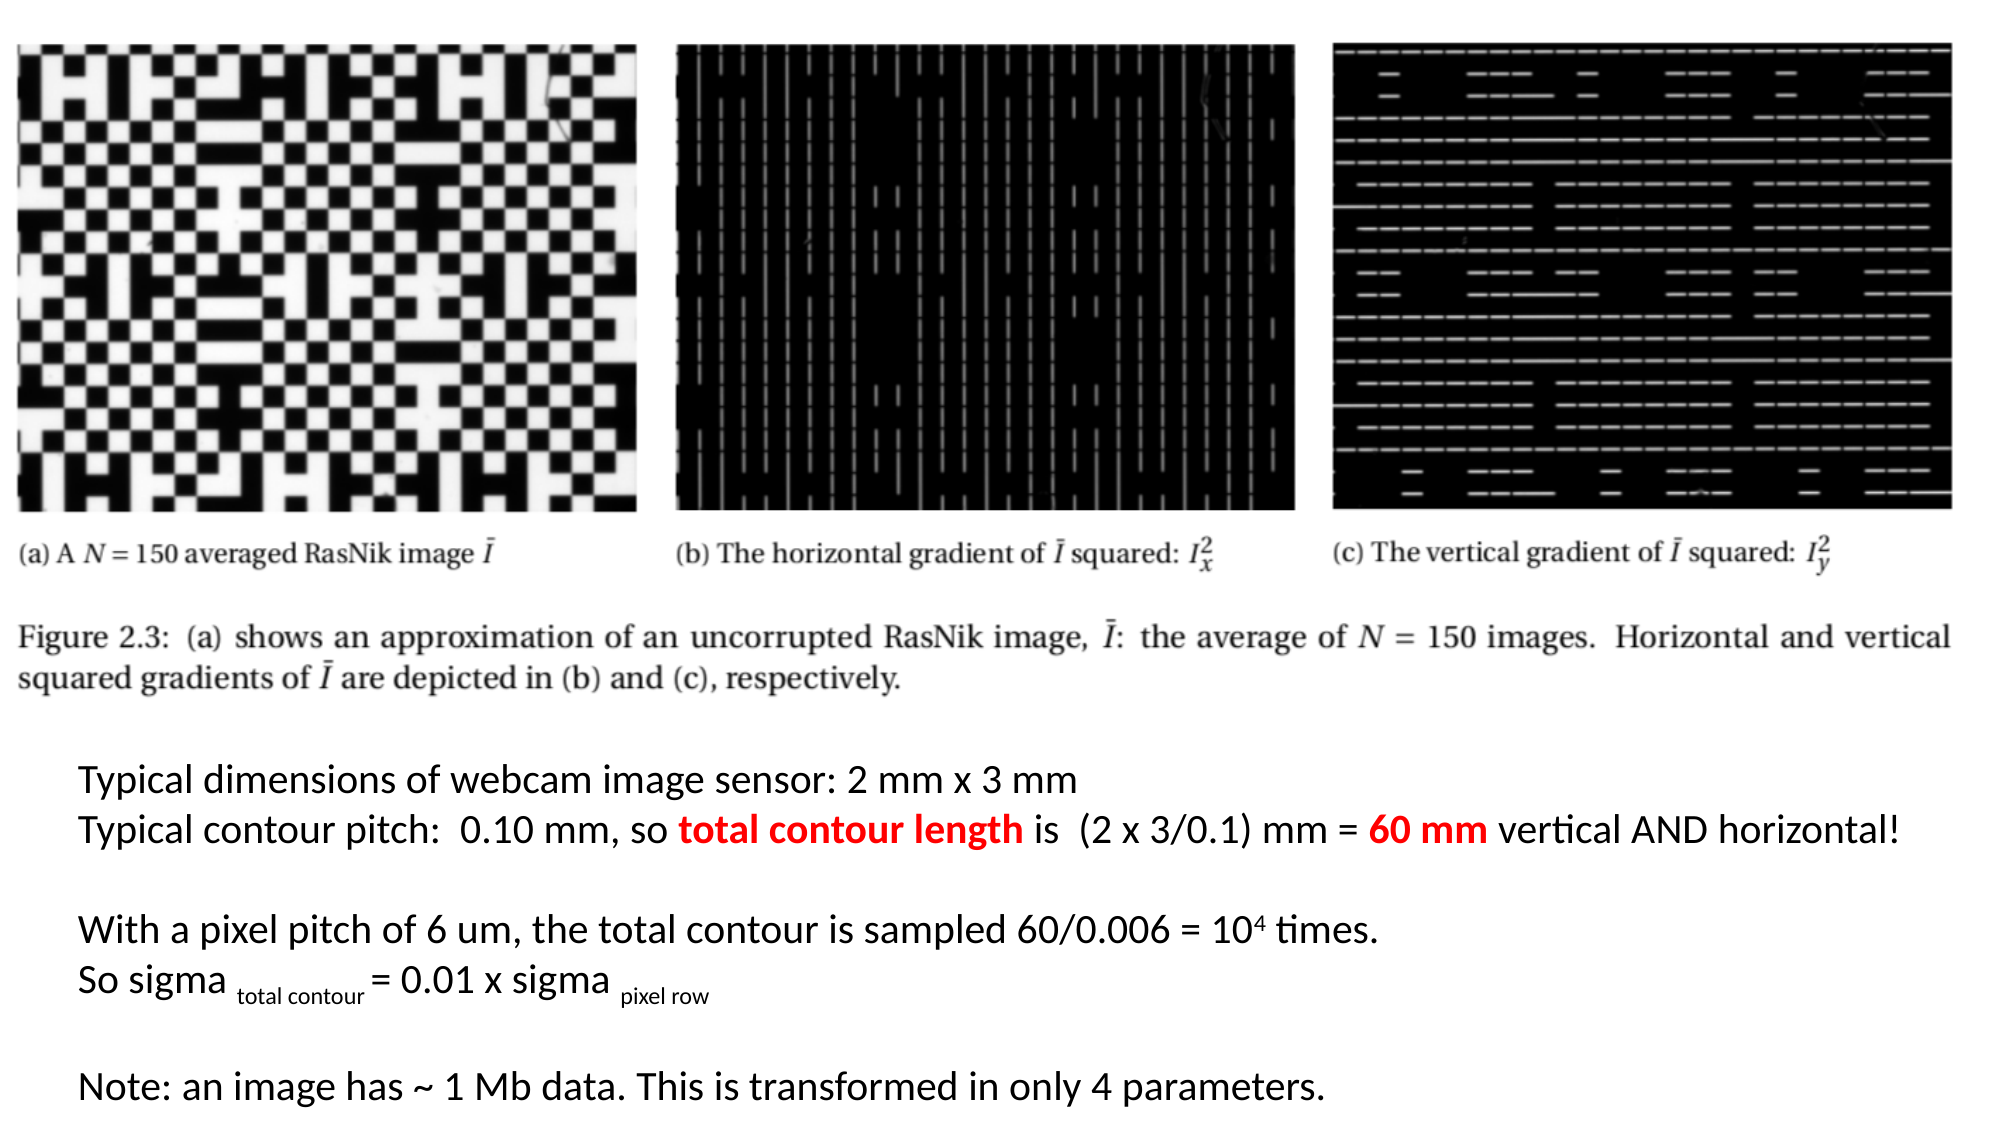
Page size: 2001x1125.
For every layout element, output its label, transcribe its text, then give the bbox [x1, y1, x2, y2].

picture [0, 26, 1971, 718]
text_box Typical dimensions of webcam image sensor: 2 mm x 3 mm Typical contour pitch: 0.10 mm, so total contour length is (2 x 3/0.1) mm = 60 mm vertical AND horizontal! With a pixel pitch of 6 um, the total contour is sampled 60/0.006 = 104 times. So sigma total contour = 0.01 x sigma pixel row Note: an image has ~ 1 Mb data. This is transformed in only 4 parameters. [63, 744, 1917, 1117]
